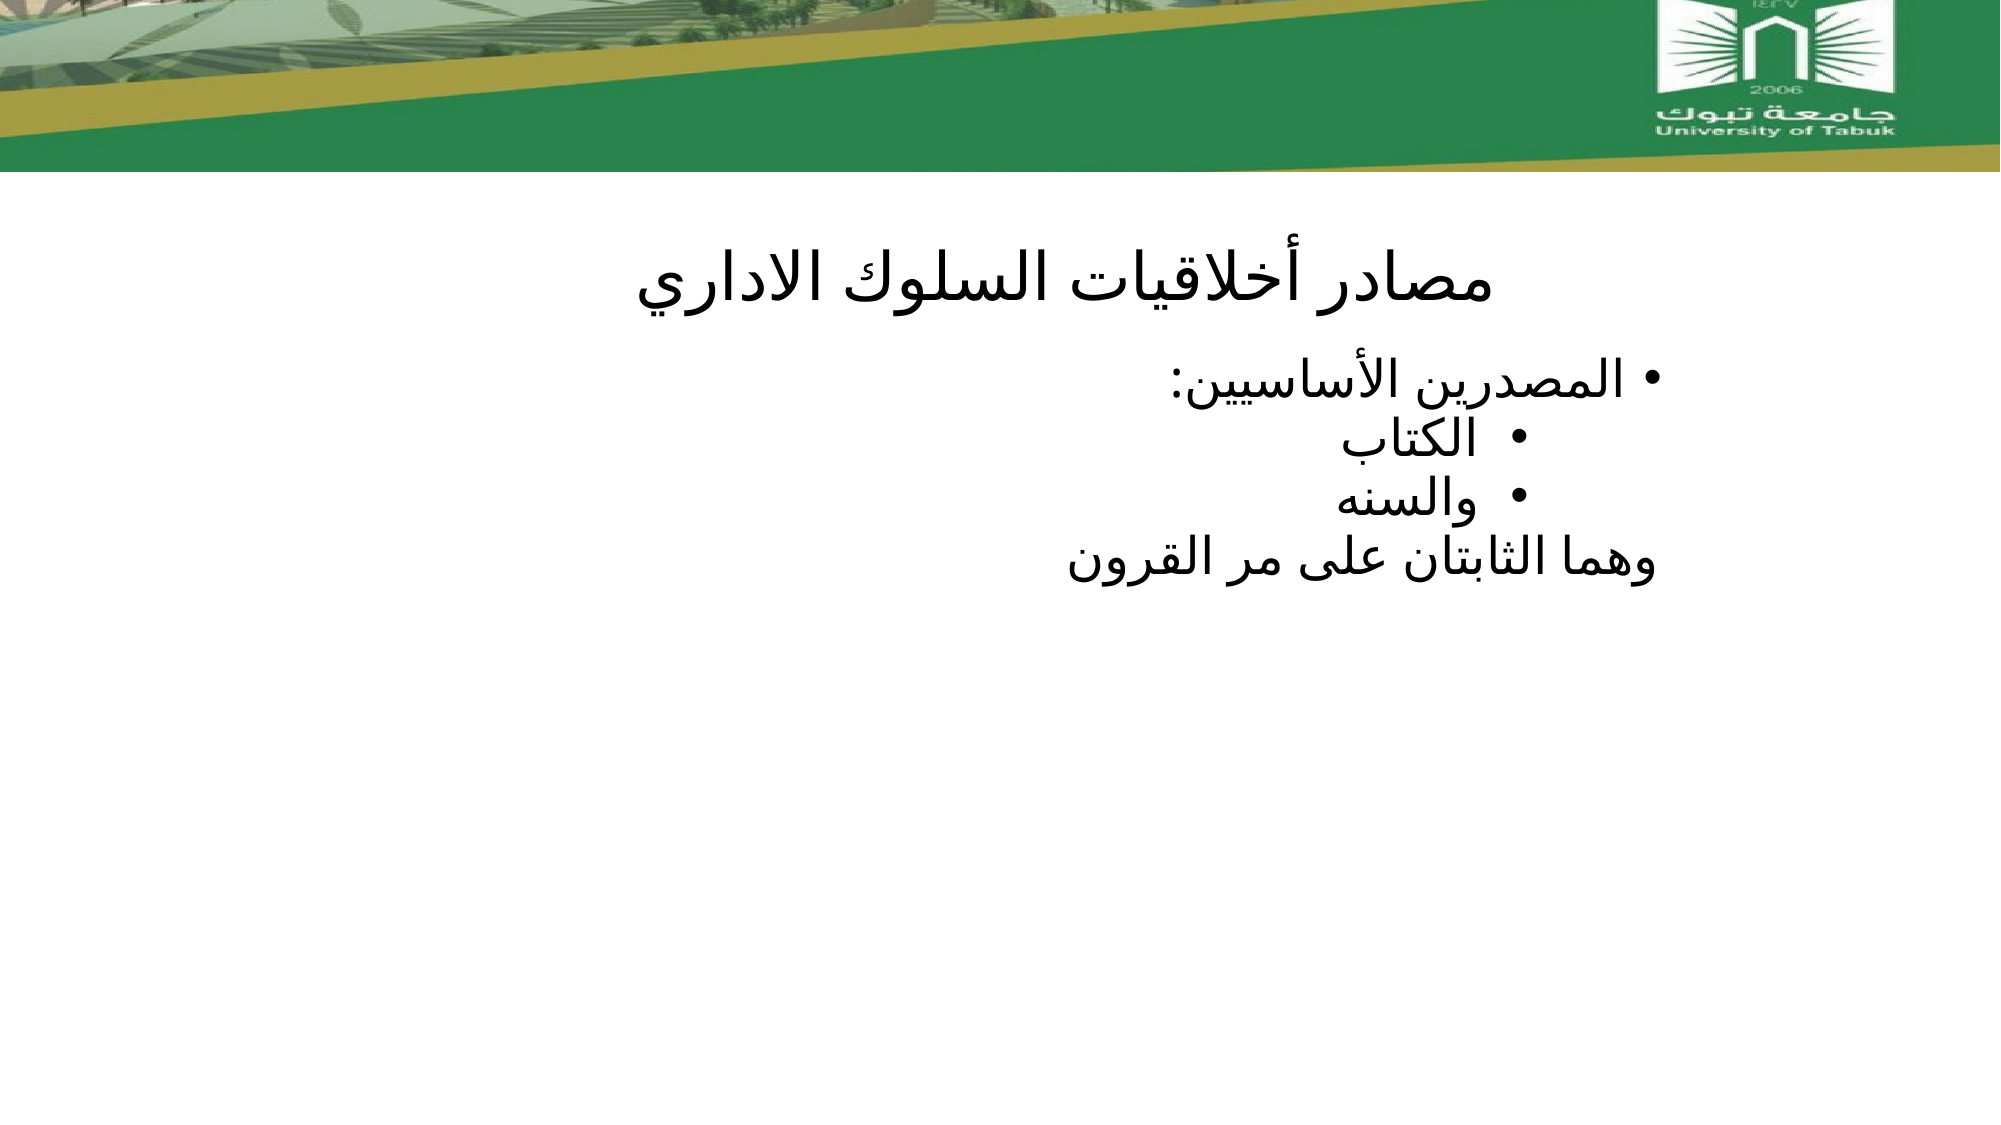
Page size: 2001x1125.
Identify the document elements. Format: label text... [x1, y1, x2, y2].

title مصادر أخلاقيات السلوك الاداري [0, 170, 1512, 388]
list المصدرين الأساسيين: الكتاب والسنه وهما الثابتان على مر القرون [324, 278, 1675, 917]
picture [0, 0, 2000, 172]
